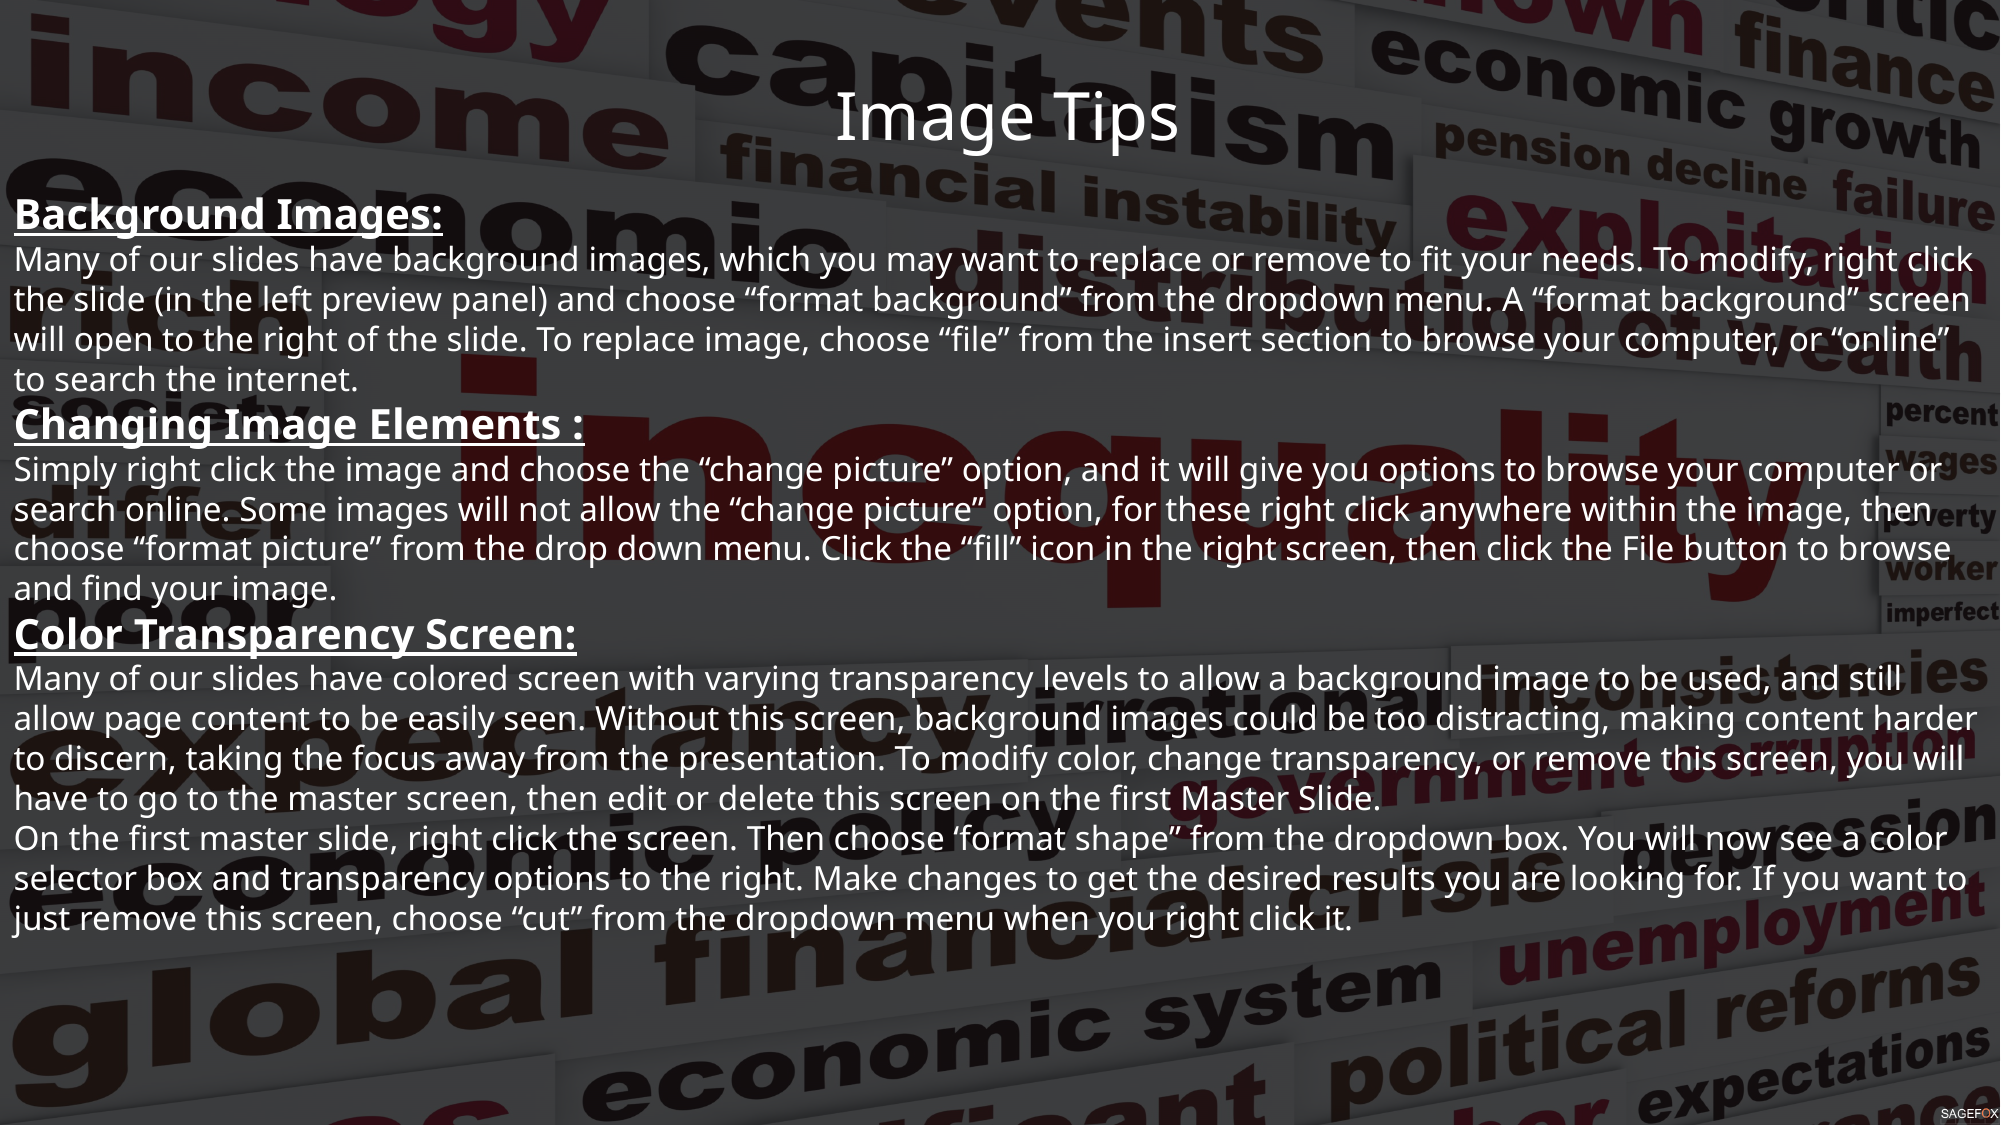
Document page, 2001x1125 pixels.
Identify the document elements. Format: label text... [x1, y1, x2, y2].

text_box Background Images: Many of our slides have background images, which you may want to replace or remove to fit your needs. To modify, right click the slide (in the left preview panel) and choose “format background” from the dropdown menu. A “format background” screen will open to the right of the slide. To replace image, choose “file” from the insert section to browse your computer, or “online” to search the internet. Changing Image Elements : Simply right click the image and choose the “change picture” option, and it will give you options to browse your computer or search online. Some images will not allow the “change picture” option, for these right click anywhere within the image, then choose “format picture” from the drop down menu. Click the “fill” icon in the right screen, then click the File button to browse and find your image. Color Transparency Screen: Many of our slides have colored screen with varying transparency levels to allow a background image to be used, and still allow page content to be easily seen. Without this screen, background images could be too distracting, making content harder to discern, taking the focus away from the presentation. To modify color, change transparency, or remove this screen, you will have to go to the master screen, then edit or delete this screen on the first Master Slide. On the first master slide, right click the screen. Then choose ‘format shape” from the dropdown box. You will now see a color selector box and transparency options to the right. Make changes to get the desired results you are looking for. If you want to just remove this screen, choose “cut” from the dropdown menu when you right click it. [0, 0, 2000, 1125]
title Image Tips [597, 59, 1420, 177]
